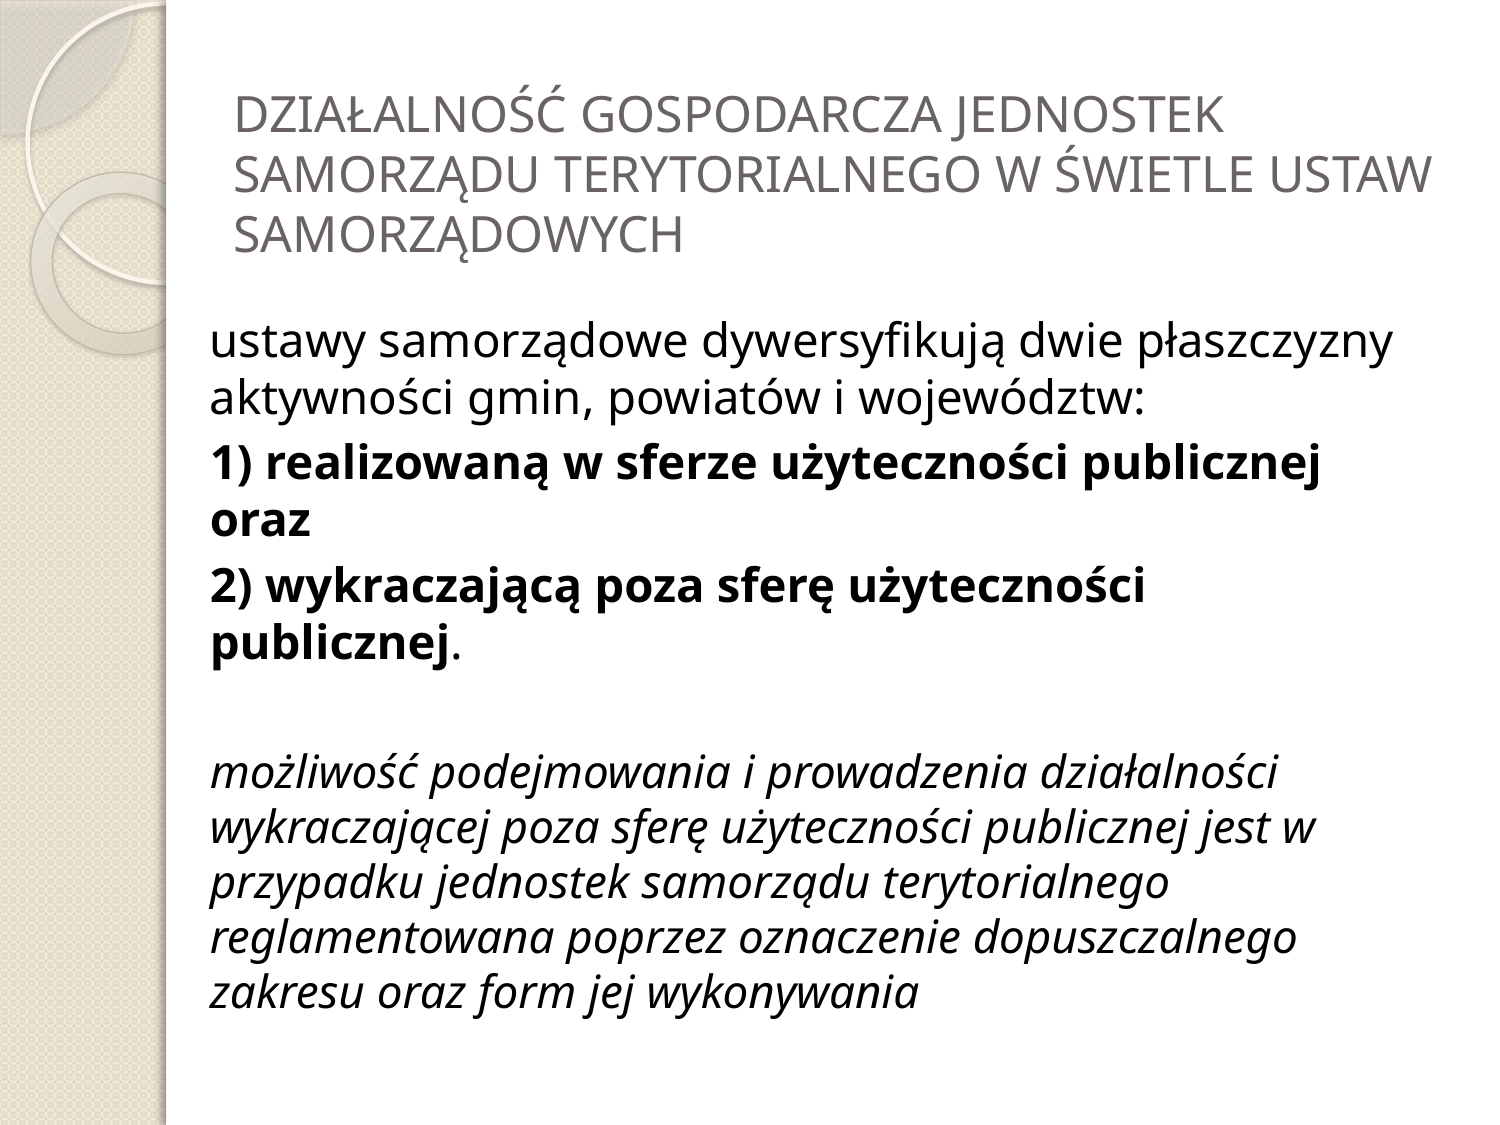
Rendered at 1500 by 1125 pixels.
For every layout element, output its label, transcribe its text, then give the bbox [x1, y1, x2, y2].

title DZIAŁALNOŚĆ GOSPODARCZA JEDNOSTEK SAMORZĄDU TERYTORIALNEGO W ŚWIETLE USTAW SAMORZĄDOWYCH [218, 148, 1449, 257]
list ustawy samorządowe dywersyfikują dwie płaszczyzny aktywności gmin, powiatów i województw: 1) realizowaną w sferze użyteczności publicznej oraz 2) wykraczającą poza sferę użyteczności publicznej. możliwość podejmowania i prowadzenia działalności wykraczającej poza sferę użyteczności publicznej jest w przypadku jednostek samorządu terytorialnego reglamentowana poprzez oznaczenie dopuszczalnego zakresu oraz form jej wykonywania [194, 302, 1425, 1091]
